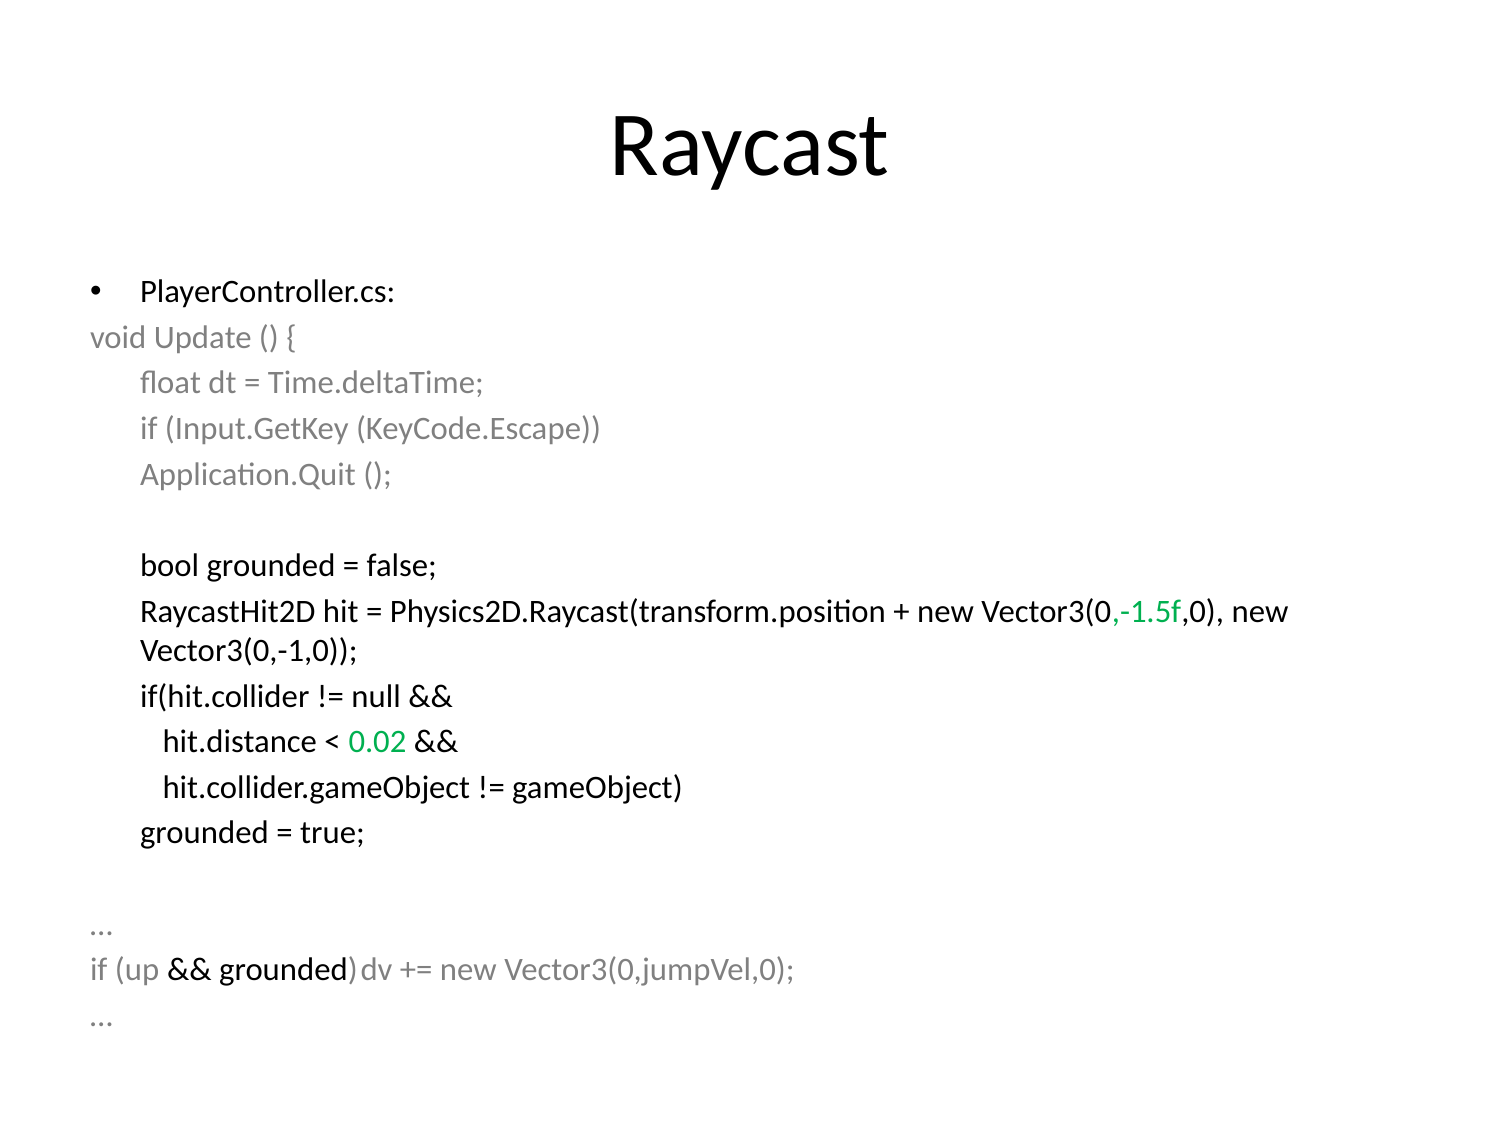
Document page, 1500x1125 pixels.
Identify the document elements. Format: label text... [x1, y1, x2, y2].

list PlayerController.cs: void Update () { float dt = Time.deltaTime; if (Input.GetKey (KeyCode.Escape)) Application.Quit (); bool grounded = false; RaycastHit2D hit = Physics2D.Raycast(transform.position + new Vector3(0,-1.5f,0), new Vector3(0,-1,0)); if(hit.collider != null && hit.distance < 0.02 && hit.collider.gameObject != gameObject) grounded = true; … if (up && grounded) dv += new Vector3(0,jumpVel,0); … [75, 262, 1425, 1050]
title Raycast [75, 45, 1425, 233]
